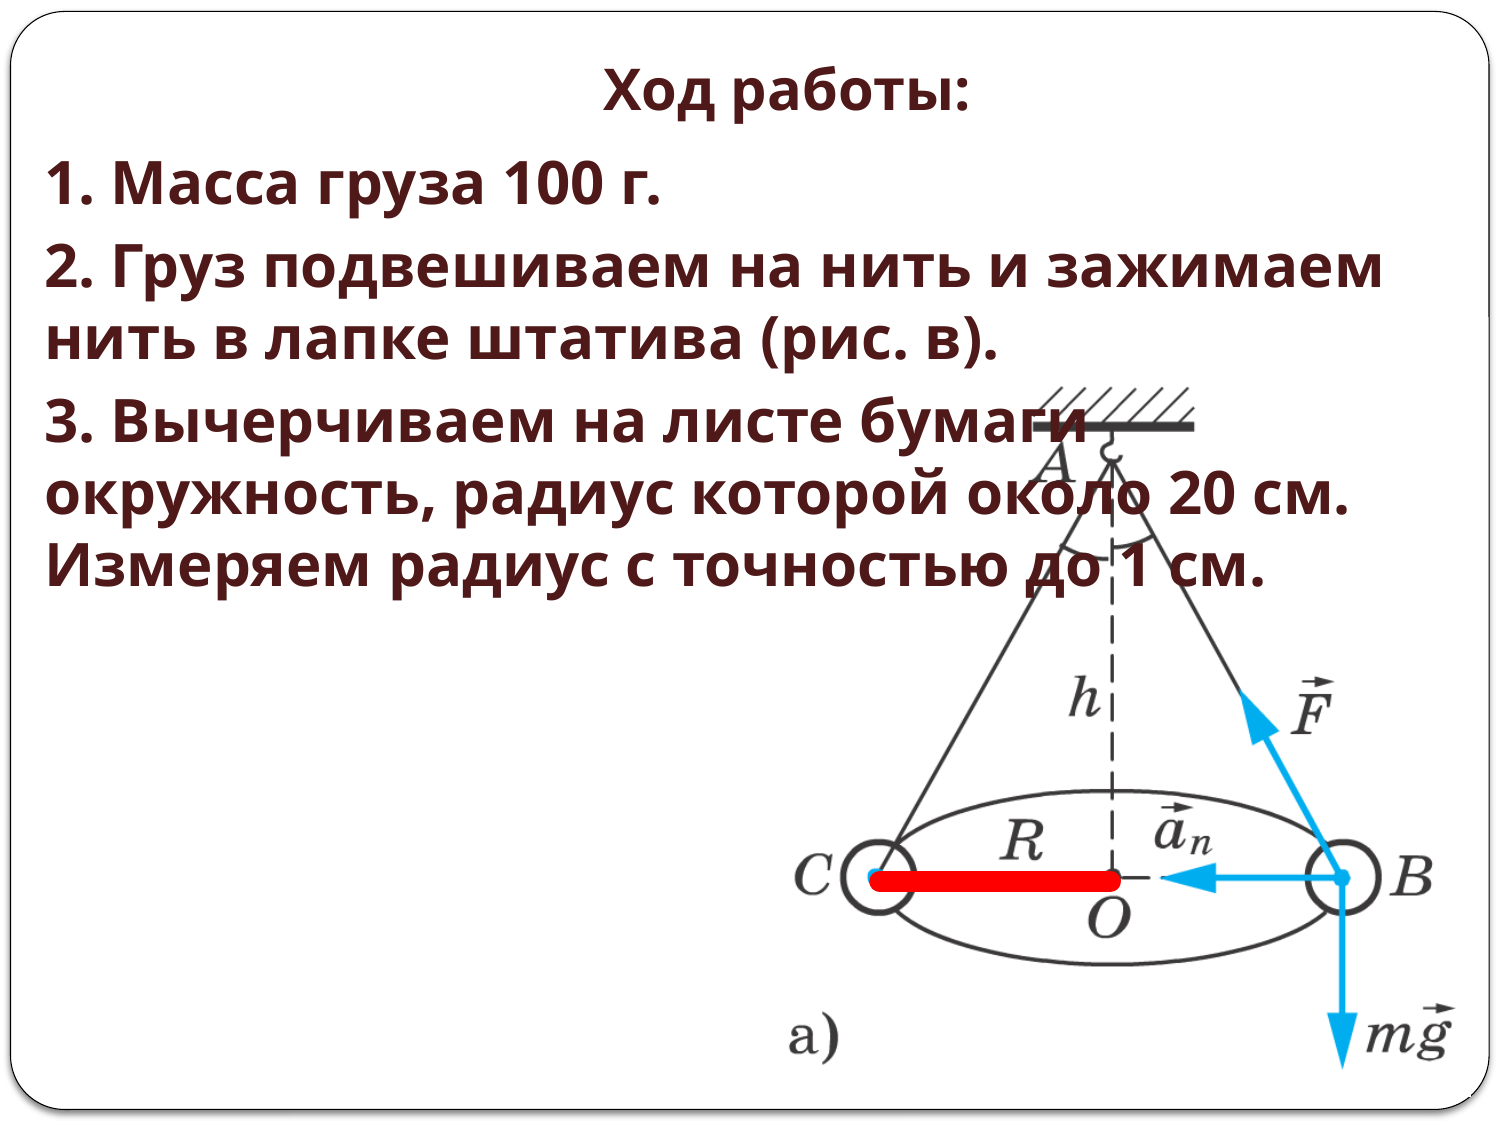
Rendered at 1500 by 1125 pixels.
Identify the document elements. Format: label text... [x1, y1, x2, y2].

list 1. Масса груза 100 г. 2. Груз подвешиваем на нить и зажимаем нить в лапке штатива (рис. в). 3. Вычерчиваем на листе бумаги окружность, радиус которой около 20 см. Измеряем радиус с точностью до 1 см. [29, 137, 1459, 699]
title Ход работы: [150, 45, 1425, 137]
picture [773, 377, 1471, 1097]
